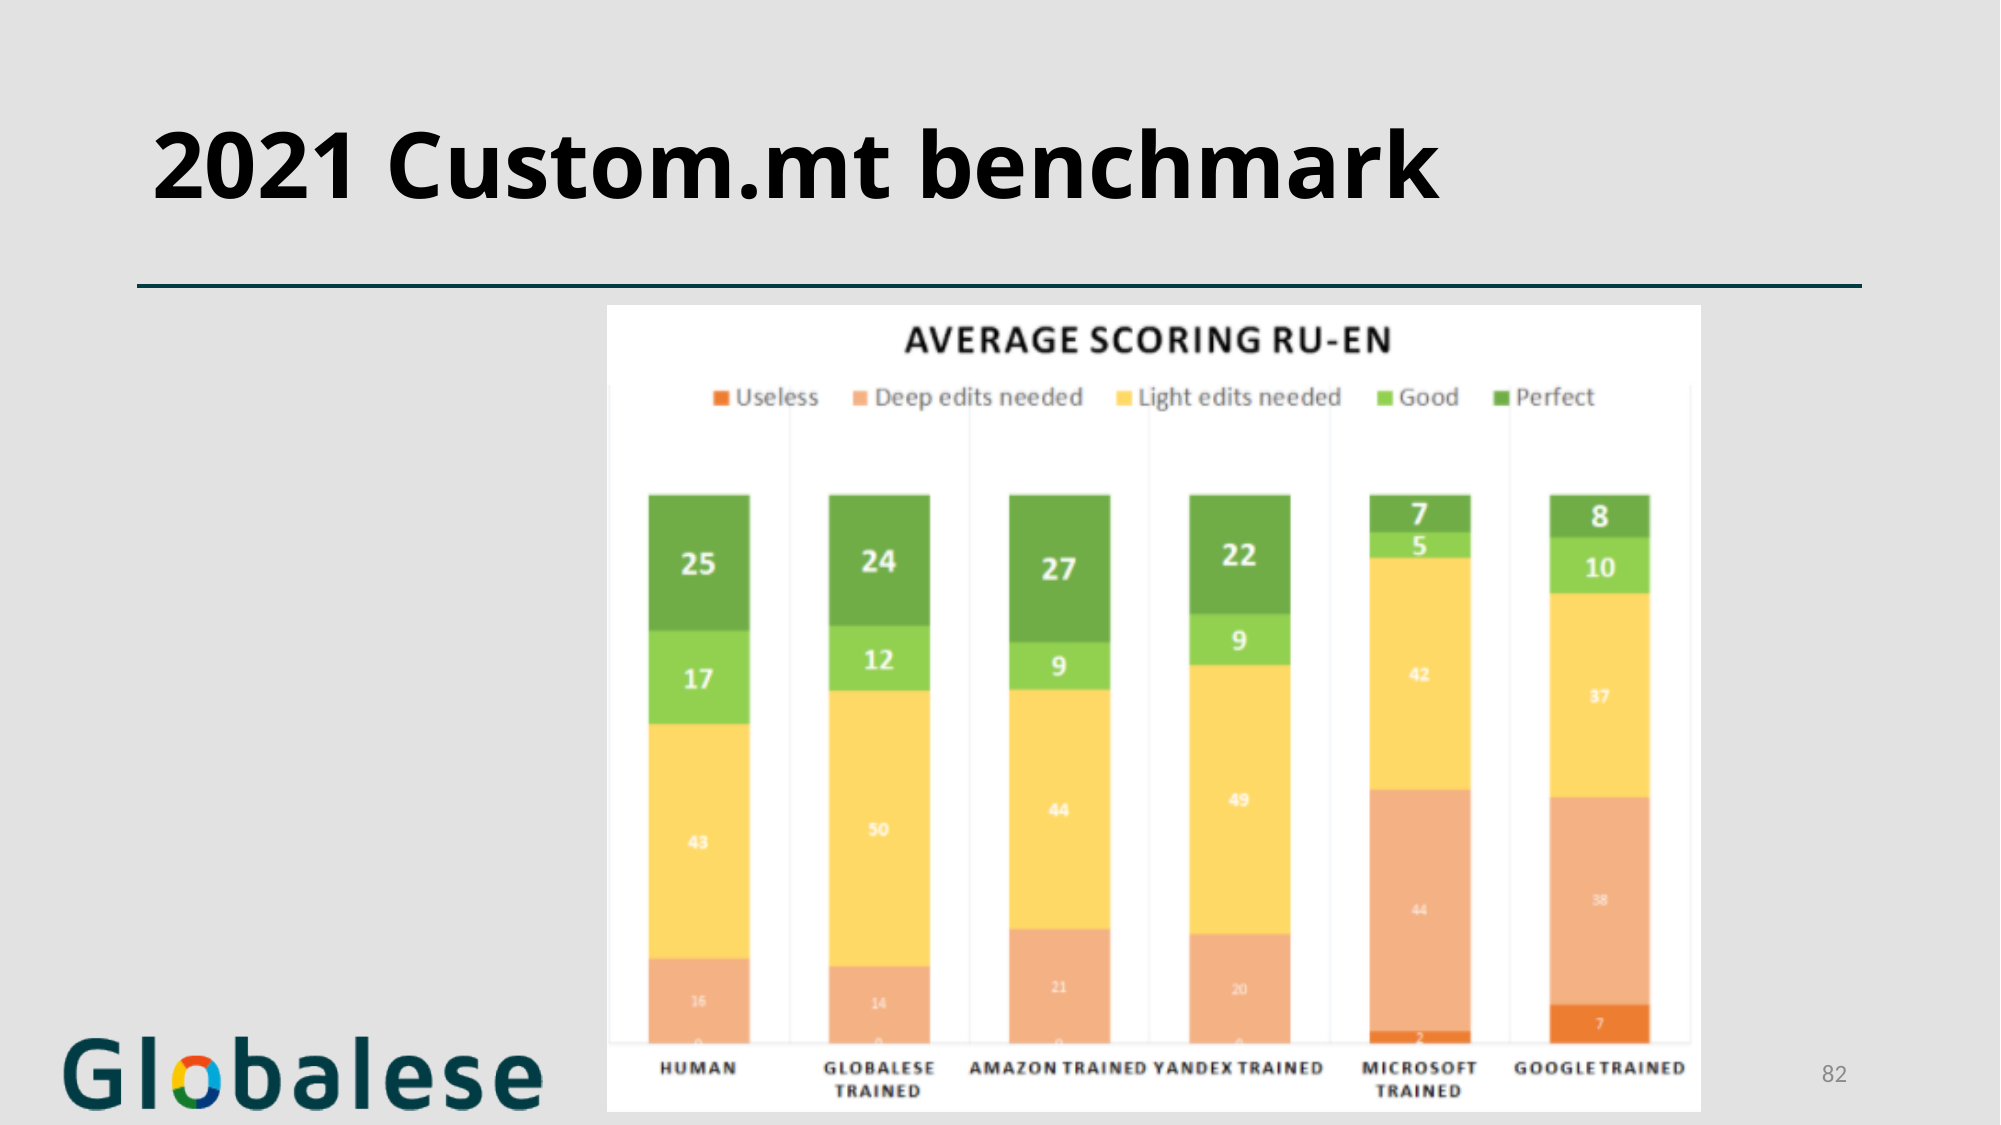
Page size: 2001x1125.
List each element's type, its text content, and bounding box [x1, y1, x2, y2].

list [607, 305, 1701, 1112]
picture [62, 1035, 543, 1111]
title 2021 Custom.mt benchmark [137, 59, 1863, 278]
slide_number 82 [1701, 1042, 1863, 1103]
